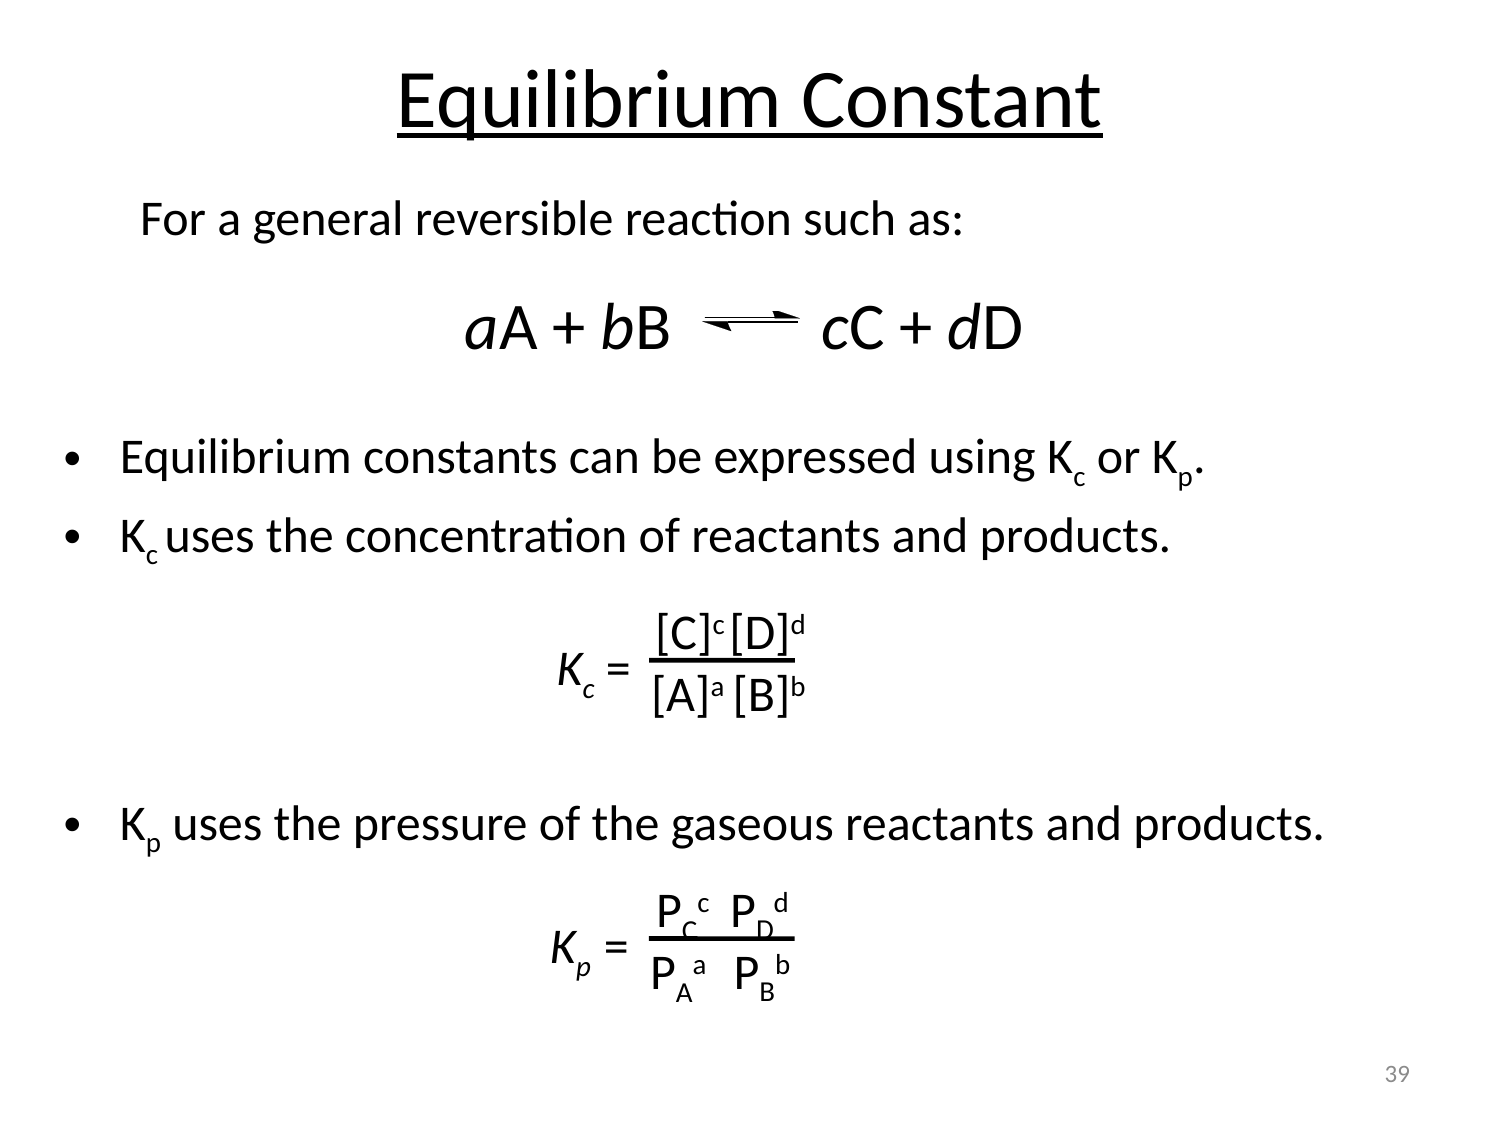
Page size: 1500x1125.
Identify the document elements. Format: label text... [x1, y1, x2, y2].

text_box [531, 869, 809, 1009]
text_box Equilibrium constants can be expressed using Kc or Kp. Kc uses the concentration of reactants and products. Kp uses the pressure of the gaseous reactants and products. [48, 416, 1452, 1052]
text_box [445, 275, 1043, 372]
slide_number 39 [1074, 1052, 1425, 1103]
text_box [540, 591, 823, 731]
list For a general reversible reaction such as: [125, 177, 1450, 416]
title Equilibrium Constant [74, 0, 1425, 188]
